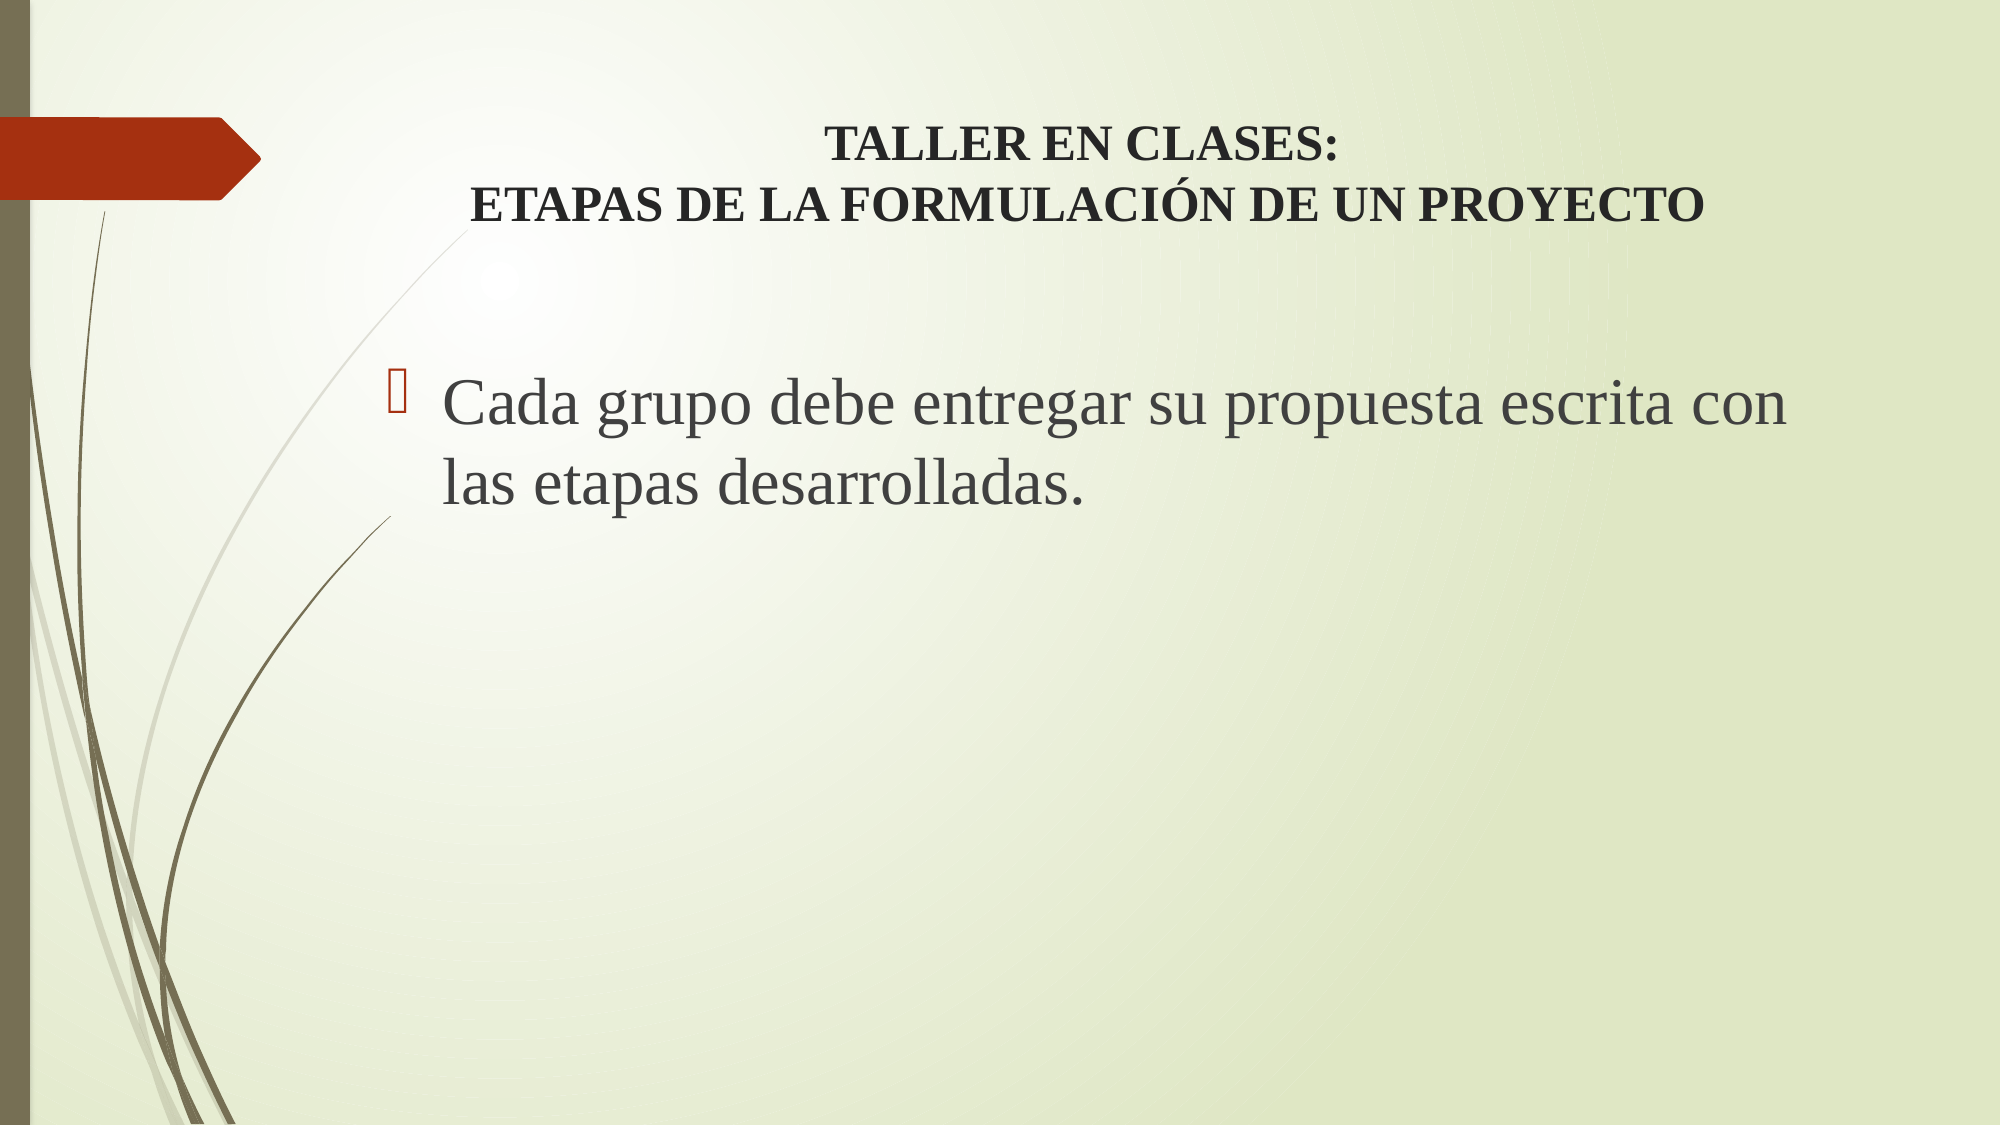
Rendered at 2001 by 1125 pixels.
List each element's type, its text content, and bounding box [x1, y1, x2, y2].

list Cada grupo debe entregar su propuesta escrita con las etapas desarrolladas. [371, 350, 1888, 587]
title TALLER EN CLASES: ETAPAS DE LA FORMULACIÓN DE UN PROYECTO [290, 102, 1888, 313]
